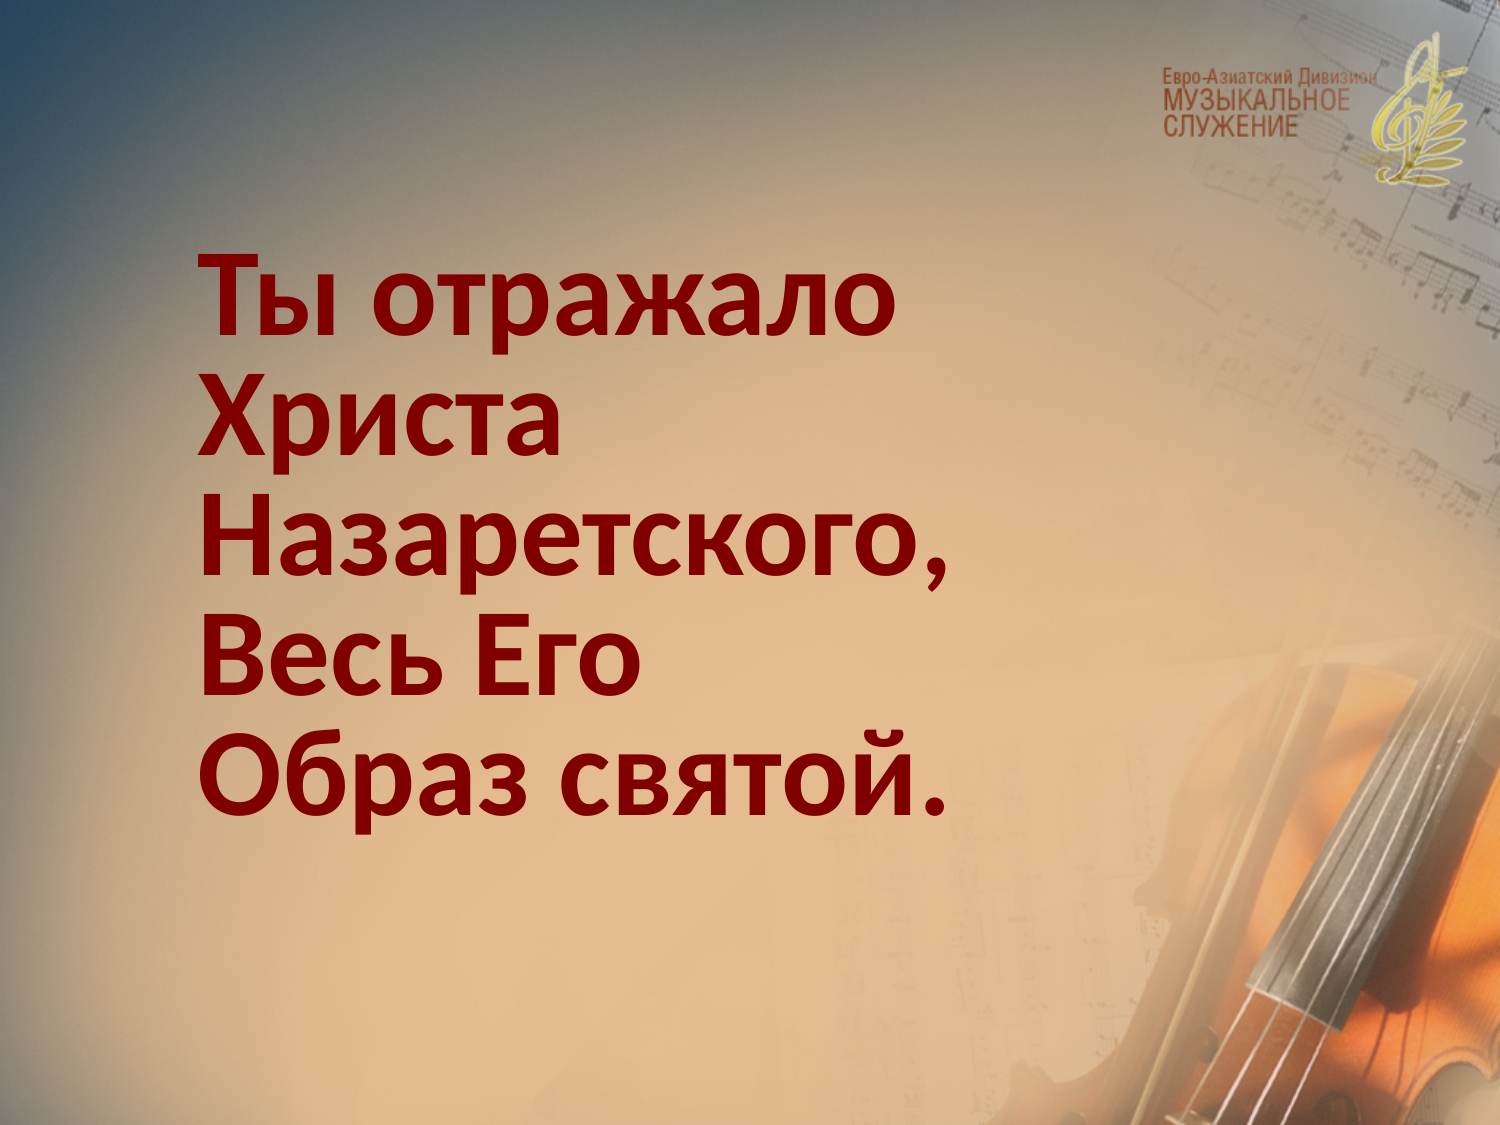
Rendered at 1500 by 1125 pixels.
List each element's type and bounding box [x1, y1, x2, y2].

list [0, 0, 1500, 1125]
